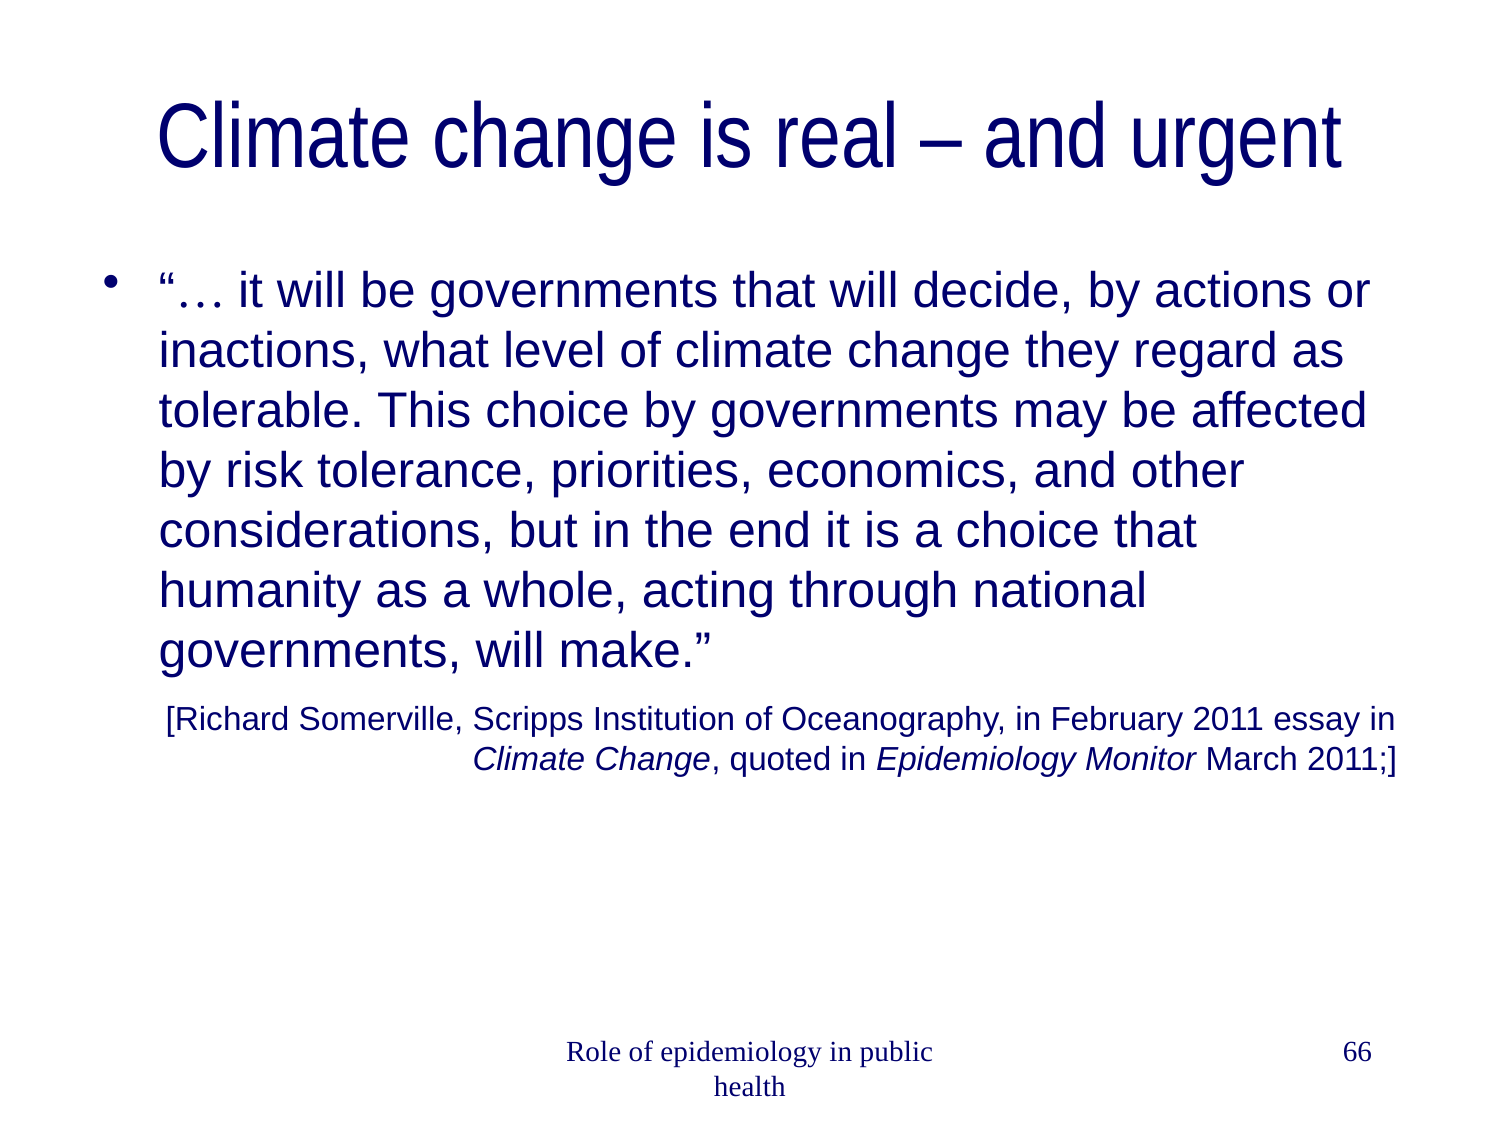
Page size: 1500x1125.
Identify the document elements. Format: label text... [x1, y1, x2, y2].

list “… it will be governments that will decide, by actions or inactions, what level of climate change they regard as tolerable. This choice by governments may be affected by risk tolerance, priorities, economics, and other considerations, but in the end it is a choice that humanity as a whole, acting through national governments, will make.” [Richard Somerville, Scripps Institution of Oceanography, in February 2011 essay in Climate Change, quoted in Epidemiology Monitor March 2011;] [87, 249, 1413, 925]
slide_number 66 [1074, 1024, 1388, 1101]
title Climate change is real – and urgent [112, 37, 1388, 225]
footer Role of epidemiology in public health [512, 1024, 988, 1101]
